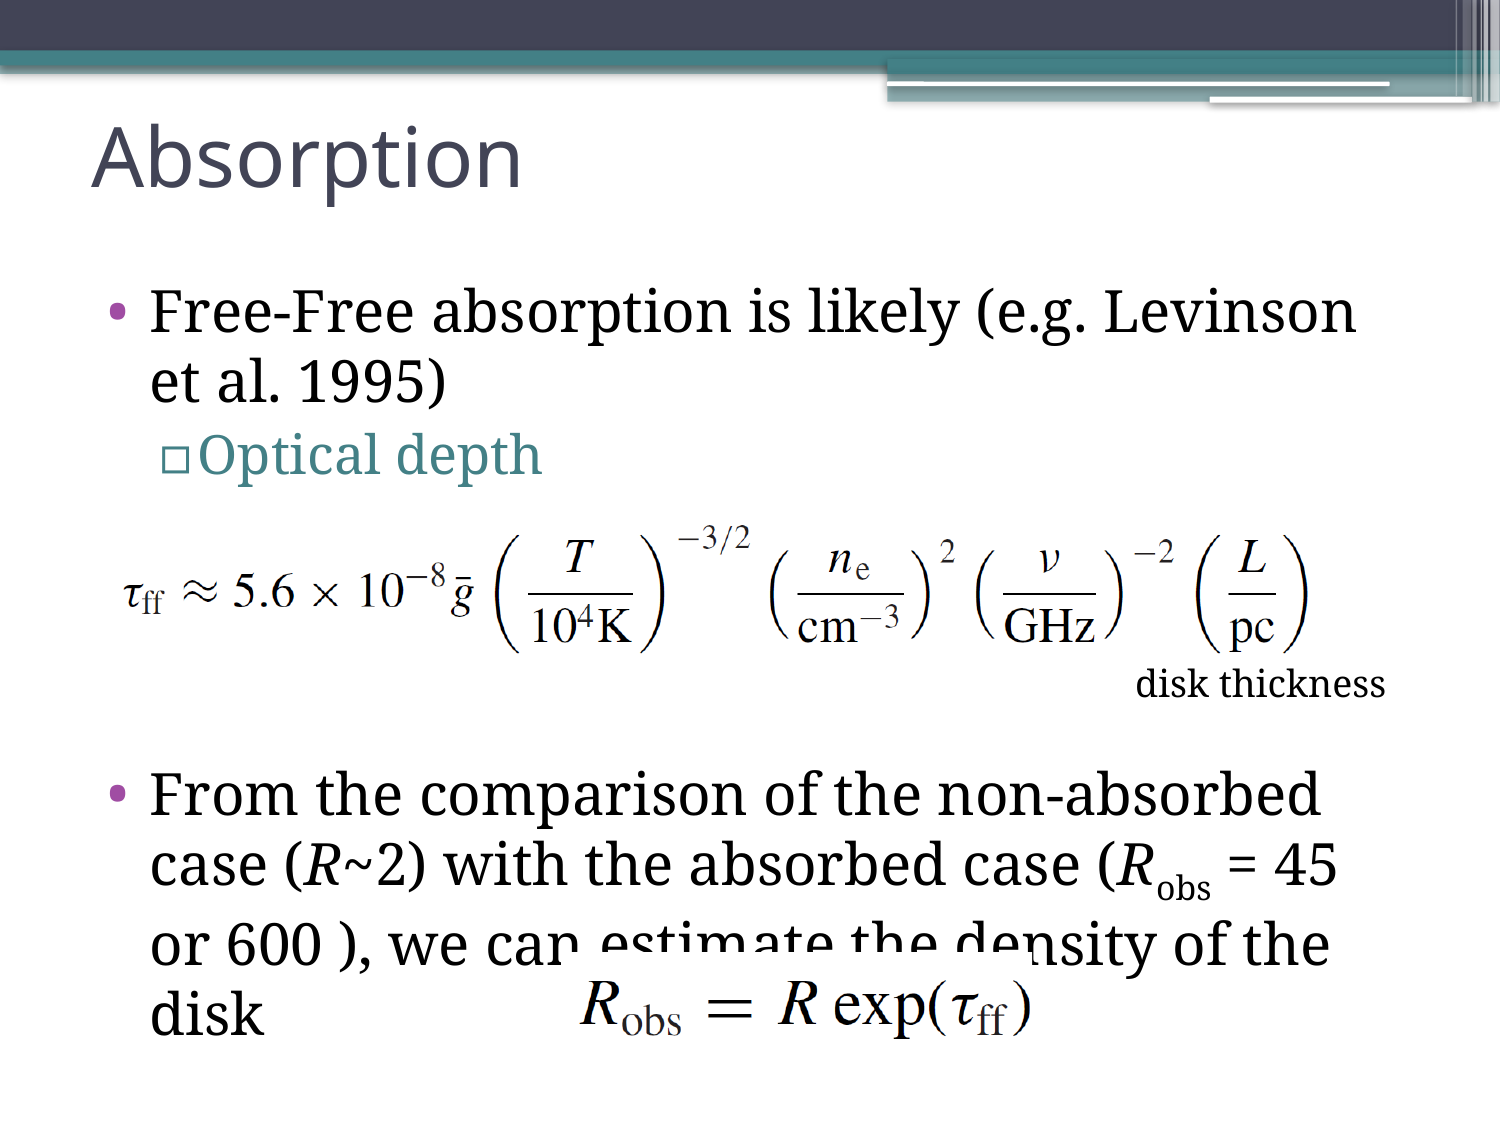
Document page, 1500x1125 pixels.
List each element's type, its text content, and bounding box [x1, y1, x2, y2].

picture [560, 951, 1033, 1055]
list Free-Free absorption is likely (e.g. Levinson et al. 1995) Optical depth From the comparison of the non-absorbed case (R~2) with the absorbed case (Robs = 45 or 600 ), we can estimate the density of the disk [75, 267, 1425, 1079]
picture [100, 503, 1315, 690]
text_box disk thickness [1120, 652, 1402, 712]
title Absorption [76, 66, 1427, 242]
